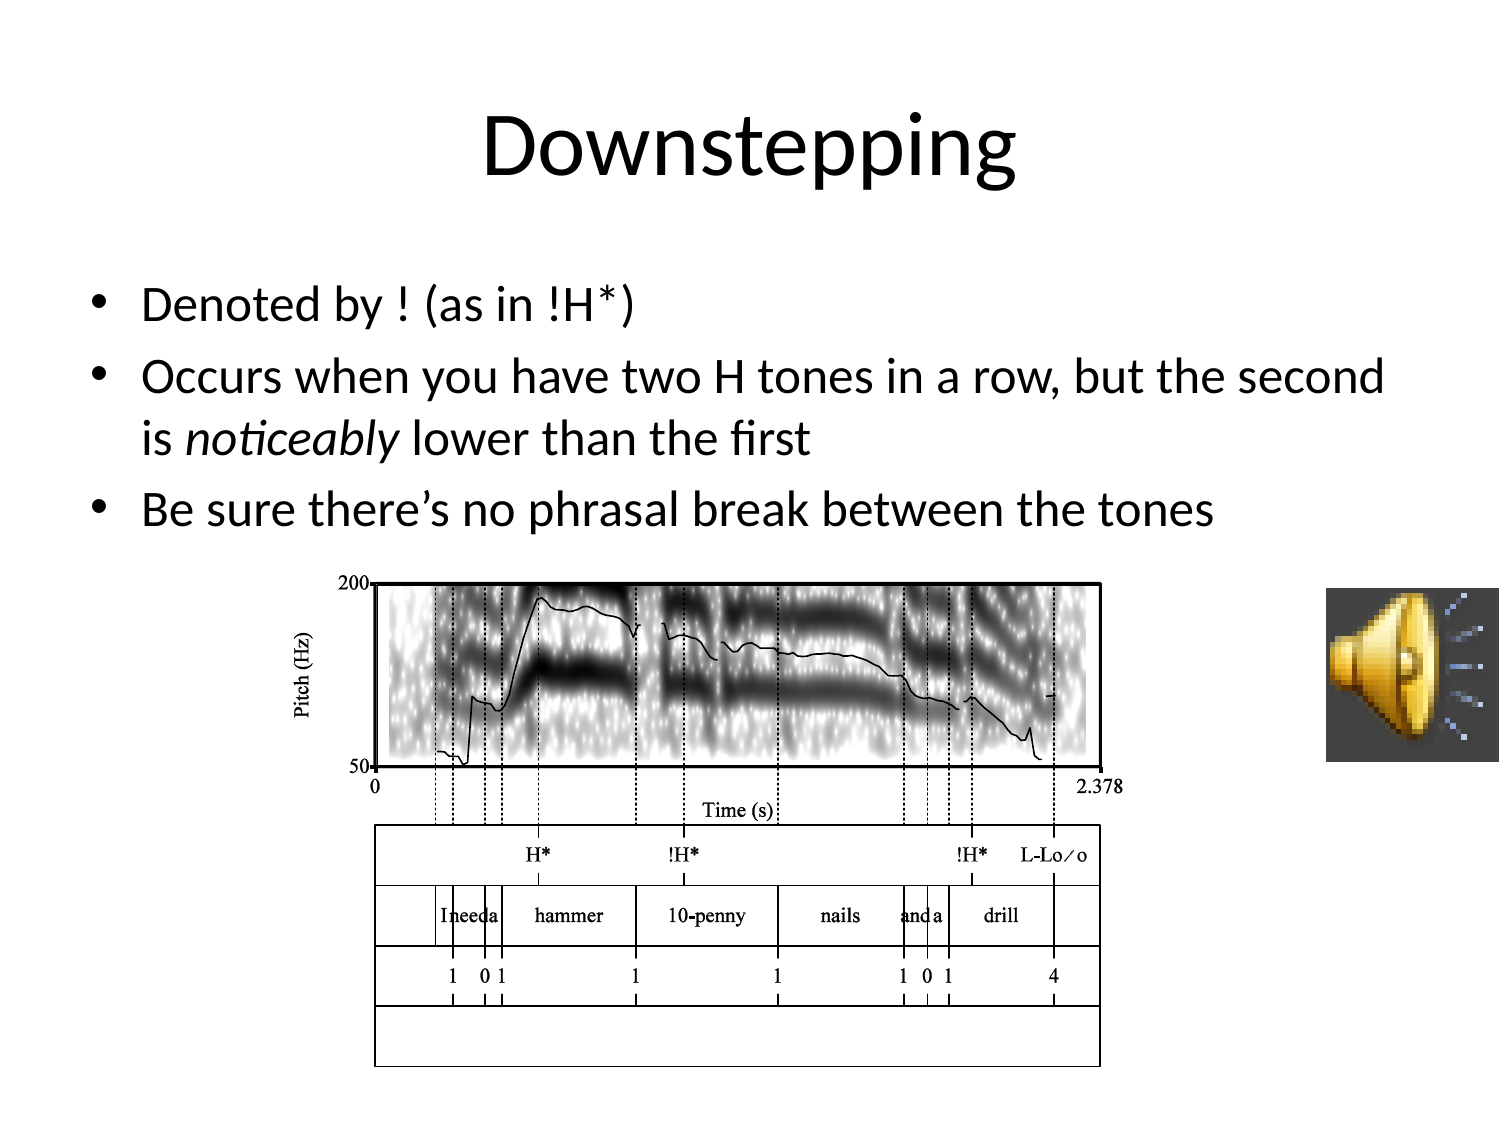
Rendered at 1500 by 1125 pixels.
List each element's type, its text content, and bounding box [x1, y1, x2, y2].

list Denoted by ! (as in !H*) Occurs when you have two H tones in a row, but the second is noticeably lower than the first Be sure there’s no phrasal break between the tones [75, 262, 1425, 550]
picture [1324, 587, 1500, 763]
picture [287, 524, 1188, 1125]
title Downstepping [75, 45, 1425, 233]
